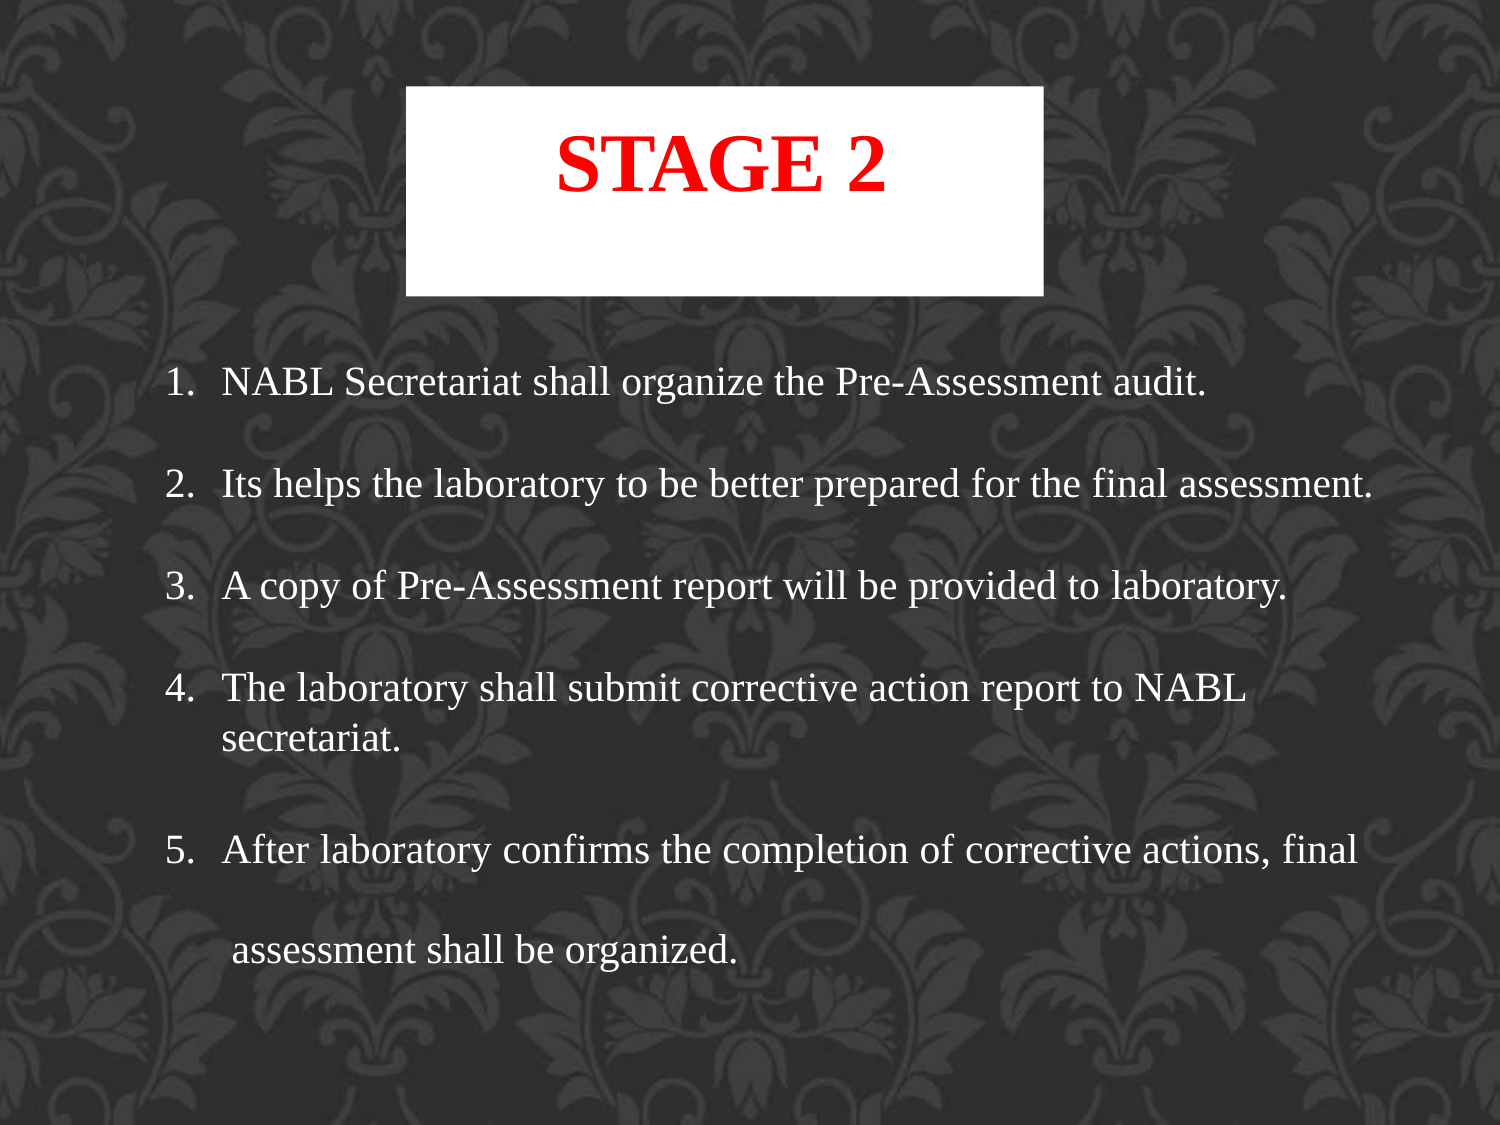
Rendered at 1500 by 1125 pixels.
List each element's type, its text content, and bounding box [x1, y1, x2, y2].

text_box NABL Secretariat shall organize the Pre-Assessment audit. Its helps the laboratory to be better prepared for the final assessment. A copy of Pre-Assessment report will be provided to laboratory. The laboratory shall submit corrective action report to NABL secretariat. After laboratory confirms the completion of corrective actions, final assessment shall be organized. [162, 351, 1437, 972]
title STAGE 2 [406, 86, 1044, 297]
picture [0, 0, 1500, 1125]
